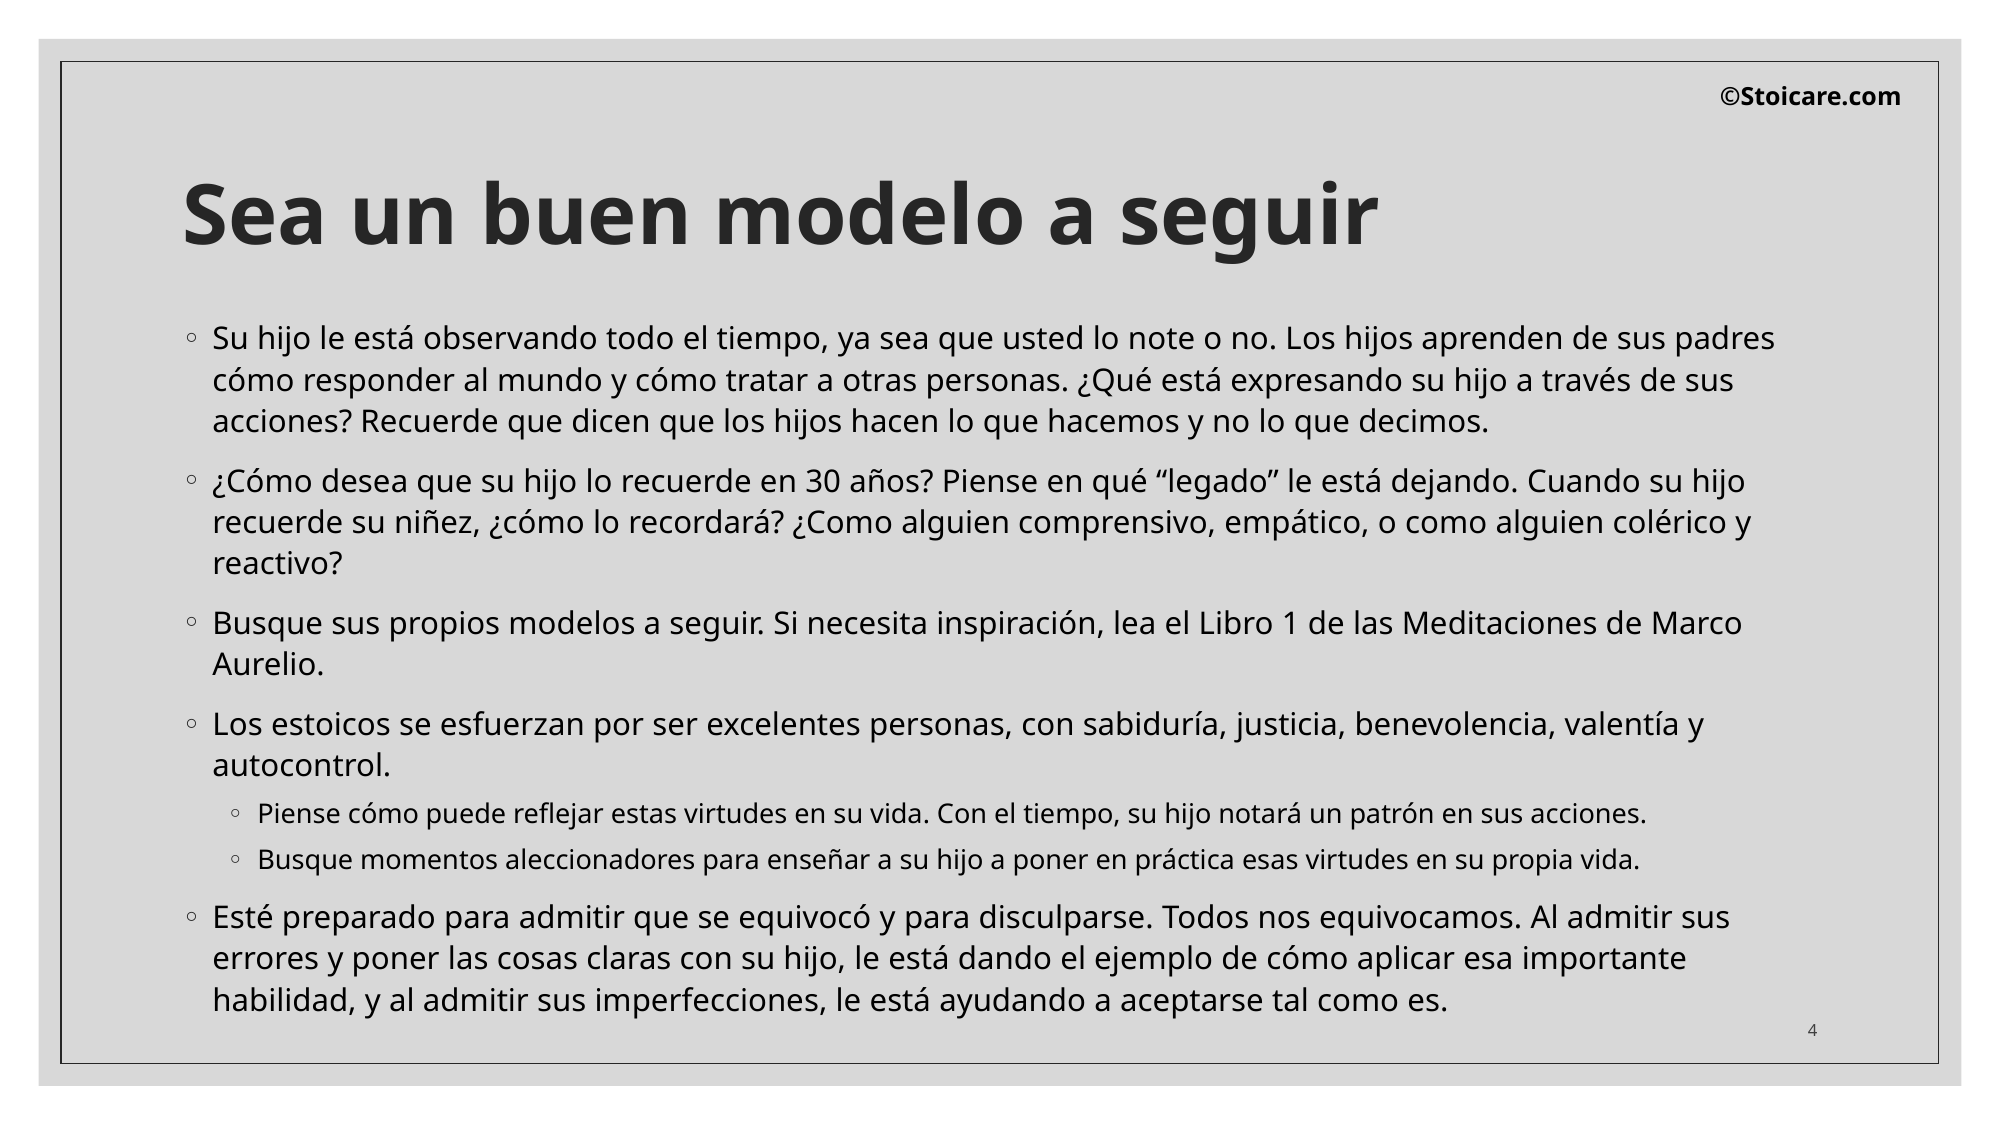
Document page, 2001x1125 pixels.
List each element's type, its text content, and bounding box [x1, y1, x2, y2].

list Su hijo le está observando todo el tiempo, ya sea que usted lo note o no. Los hijos aprenden de sus padres cómo responder al mundo y cómo tratar a otras personas. ¿Qué está expresando su hijo a través de sus acciones? Recuerde que dicen que los hijos hacen lo que hacemos y no lo que decimos. ¿Cómo desea que su hijo lo recuerde en 30 años? Piense en qué “legado” le está dejando. Cuando su hijo recuerde su niñez, ¿cómo lo recordará? ¿Como alguien comprensivo, empático, o como alguien colérico y reactivo? Busque sus propios modelos a seguir. Si necesita inspiración, lea el Libro 1 de las Meditaciones de Marco Aurelio. Los estoicos se esfuerzan por ser excelentes personas, con sabiduría, justicia, benevolencia, valentía y autocontrol. Piense cómo puede reflejar estas virtudes en su vida. Con el tiempo, su hijo notará un patrón en sus acciones. Busque momentos aleccionadores para enseñar a su hijo a poner en práctica esas virtudes en su propia vida. Esté preparado para admitir que se equivocó y para disculparse. Todos nos equivocamos. Al admitir sus errores y poner las cosas claras con su hijo, le está dando el ejemplo de cómo aplicar esa importante habilidad, y al admitir sus imperfecciones, le está ayudando a aceptarse tal como es. [174, 306, 1826, 996]
text_box ©Stoicare.com [1712, 70, 1938, 149]
slide_number 4 [1798, 1013, 1826, 1051]
title Sea un buen modelo a seguir [174, 104, 1826, 306]
